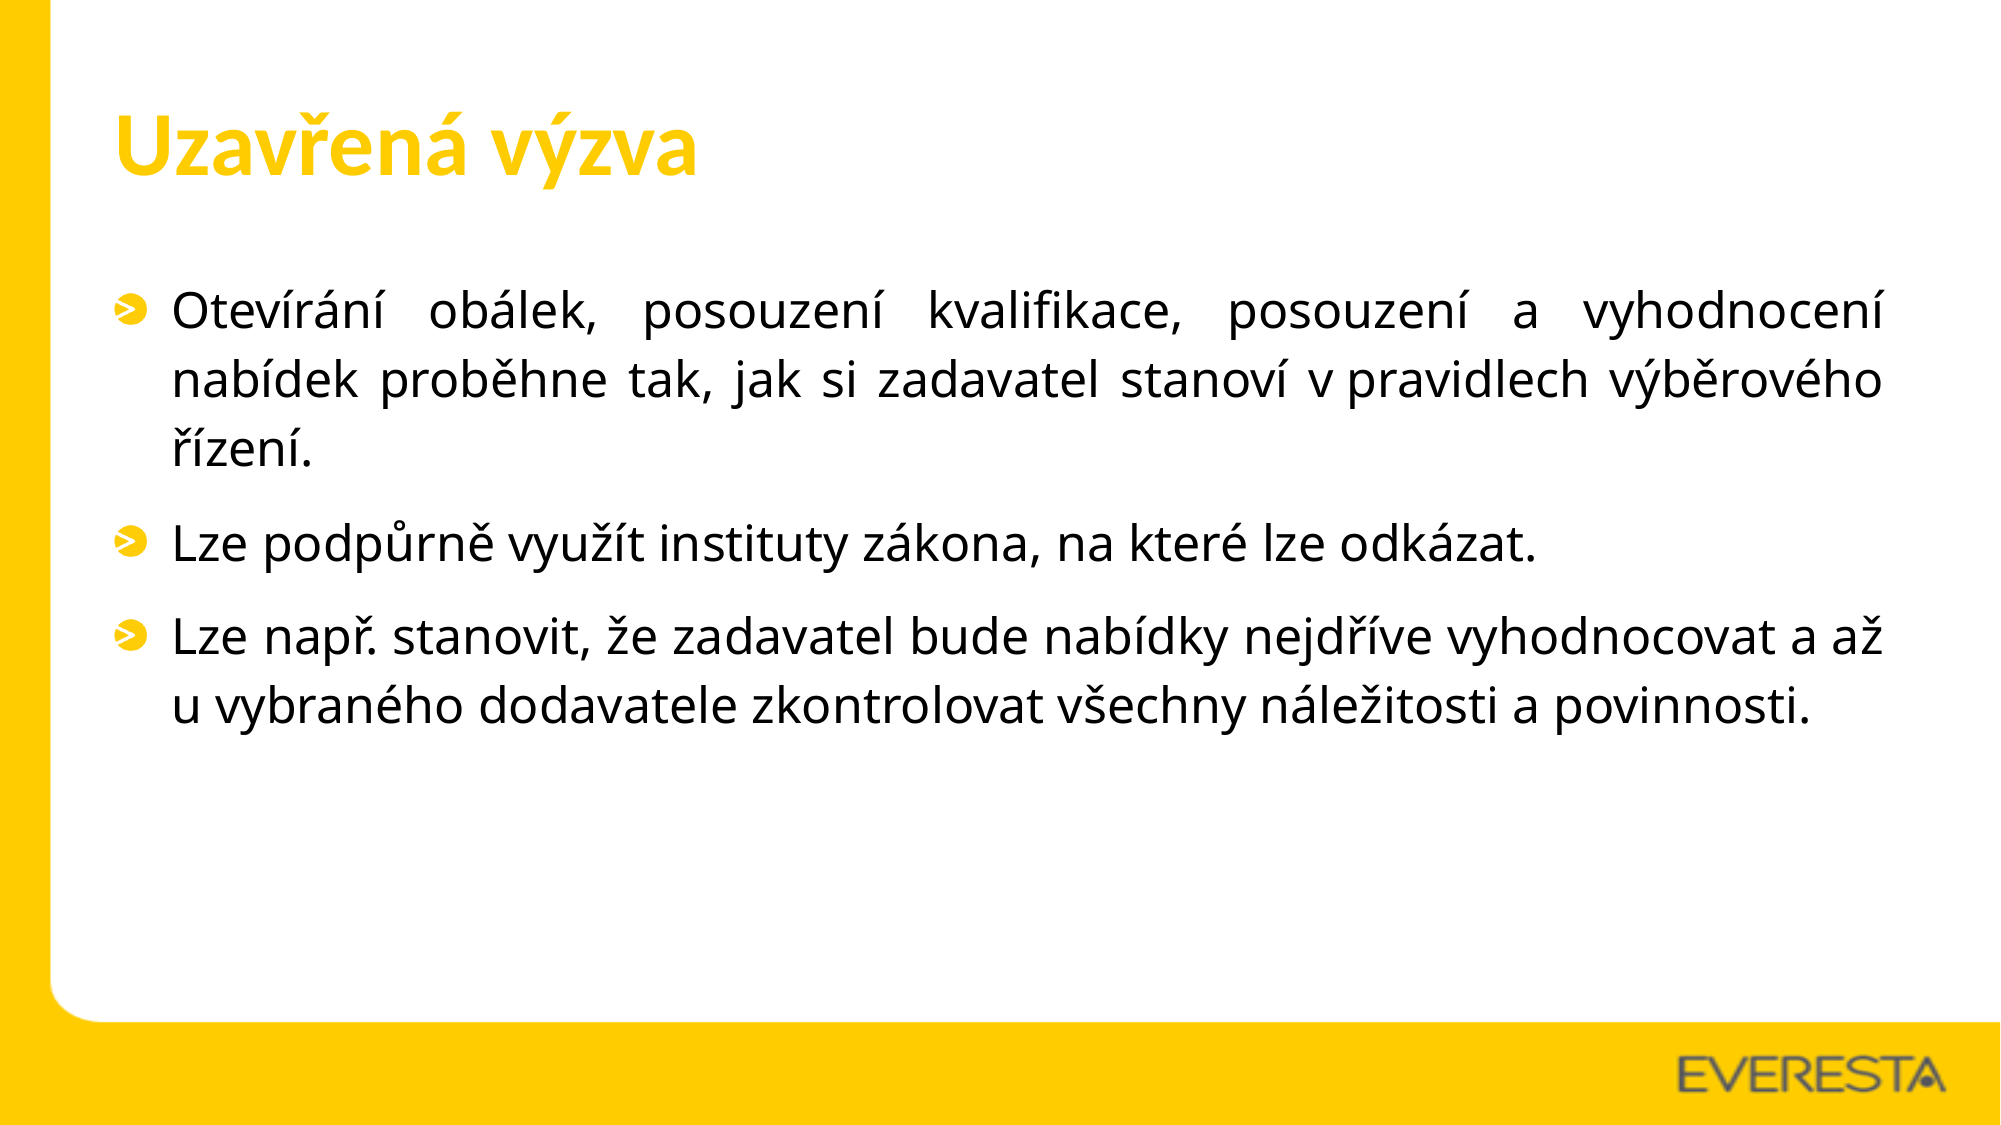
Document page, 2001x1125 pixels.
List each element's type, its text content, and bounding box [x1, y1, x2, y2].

title Uzavřená výzva [99, 45, 1900, 233]
picture [0, 0, 2001, 1125]
list Otevírání obálek, posouzení kvalifikace, posouzení a vyhodnocení nabídek proběhne tak, jak si zadavatel stanoví v pravidlech výběrového řízení. Lze podpůrně využít instituty zákona, na které lze odkázat. Lze např. stanovit, že zadavatel bude nabídky nejdříve vyhodnocovat a až u vybraného dodavatele zkontrolovat všechny náležitosti a povinnosti. [99, 262, 1900, 1005]
